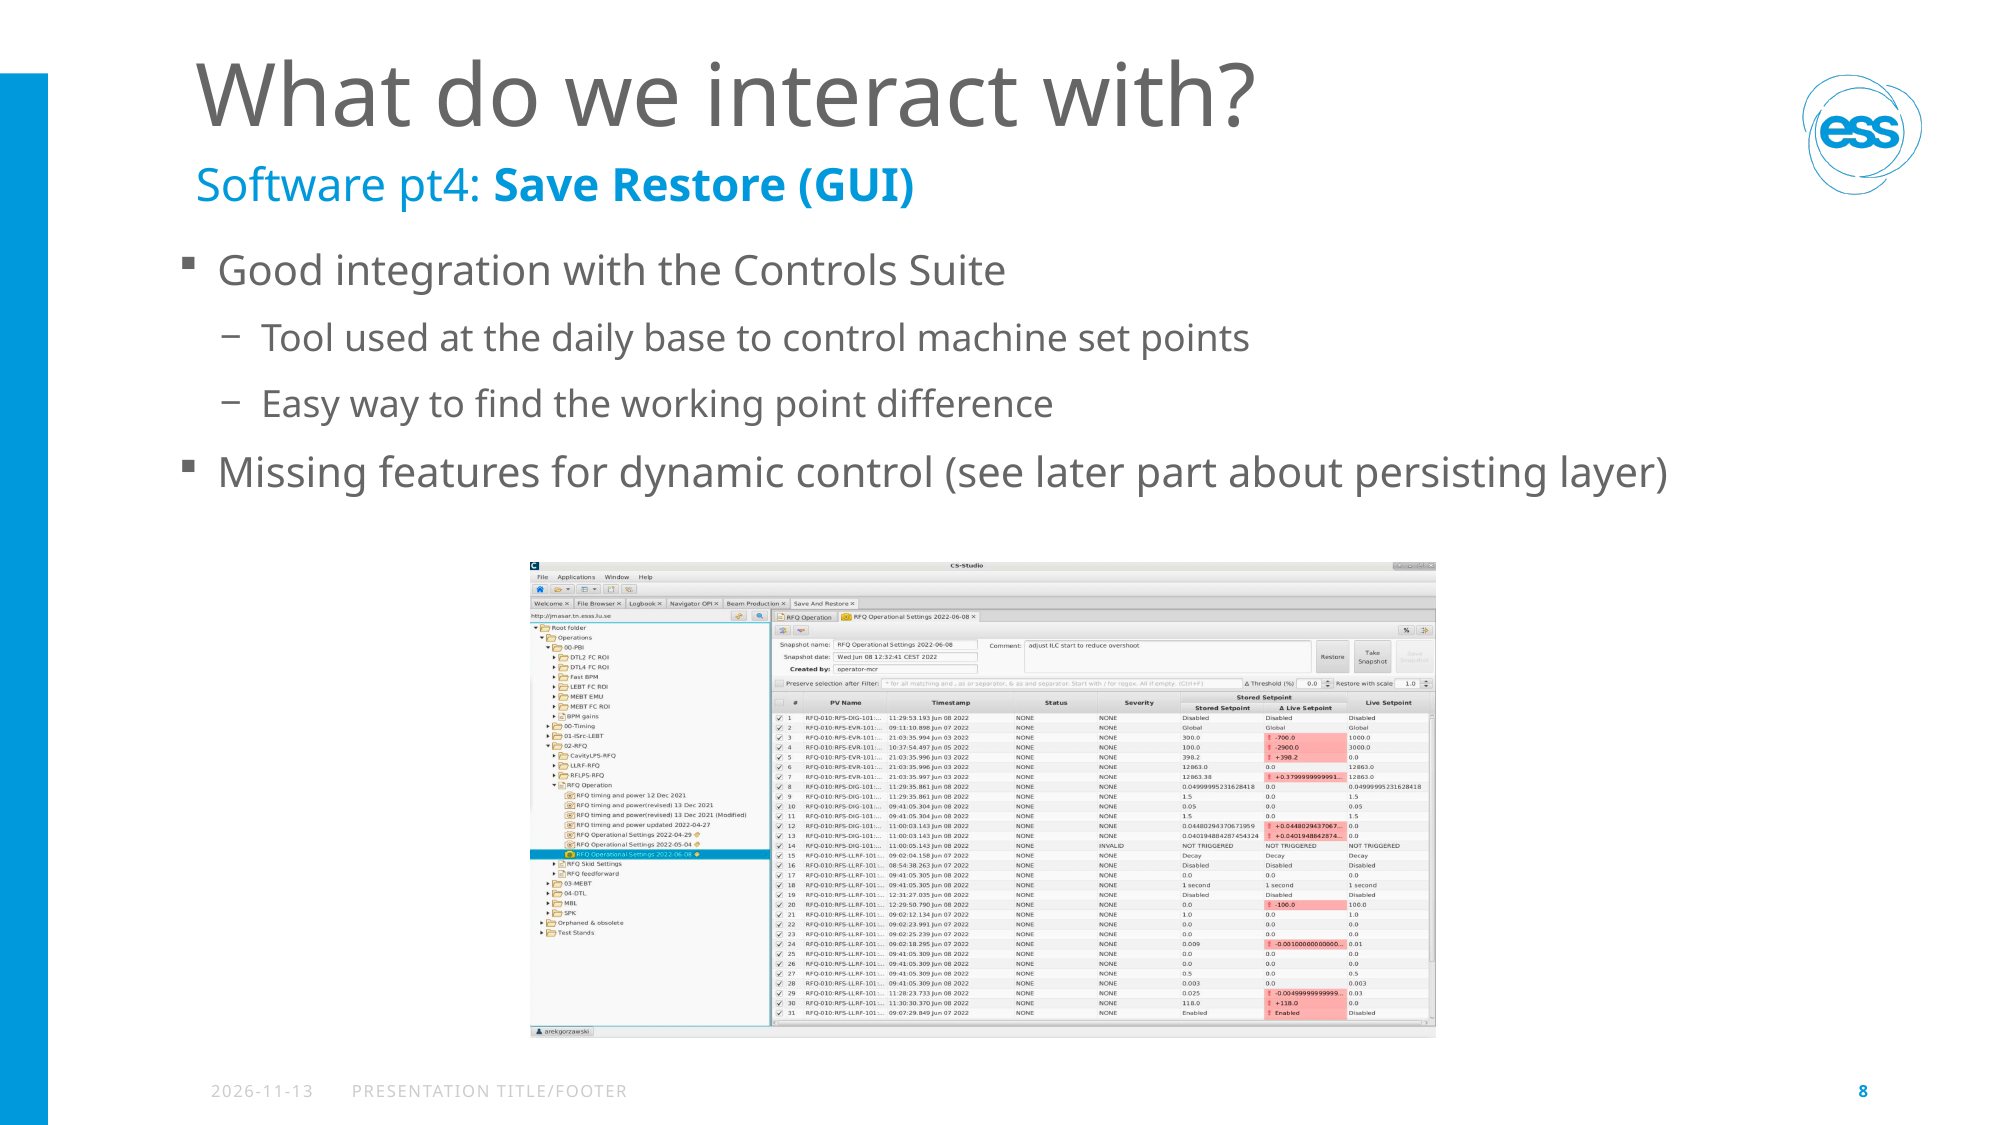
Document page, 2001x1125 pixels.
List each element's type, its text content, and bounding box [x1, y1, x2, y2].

slide_number 8 [1432, 1062, 1883, 1123]
picture [529, 562, 1436, 1038]
list Software pt4: Save Restore (GUI) [181, 152, 1717, 235]
footer PRESENTATION TITLE/FOOTER [336, 1062, 1046, 1123]
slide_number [196, 1062, 333, 1123]
title What do we interact with? [181, 43, 1717, 152]
list Good integration with the Controls Suite Tool used at the daily base to control machine set points Easy way to find the working point difference Missing features for dynamic control (see later part about persisting layer) [165, 235, 1835, 1019]
